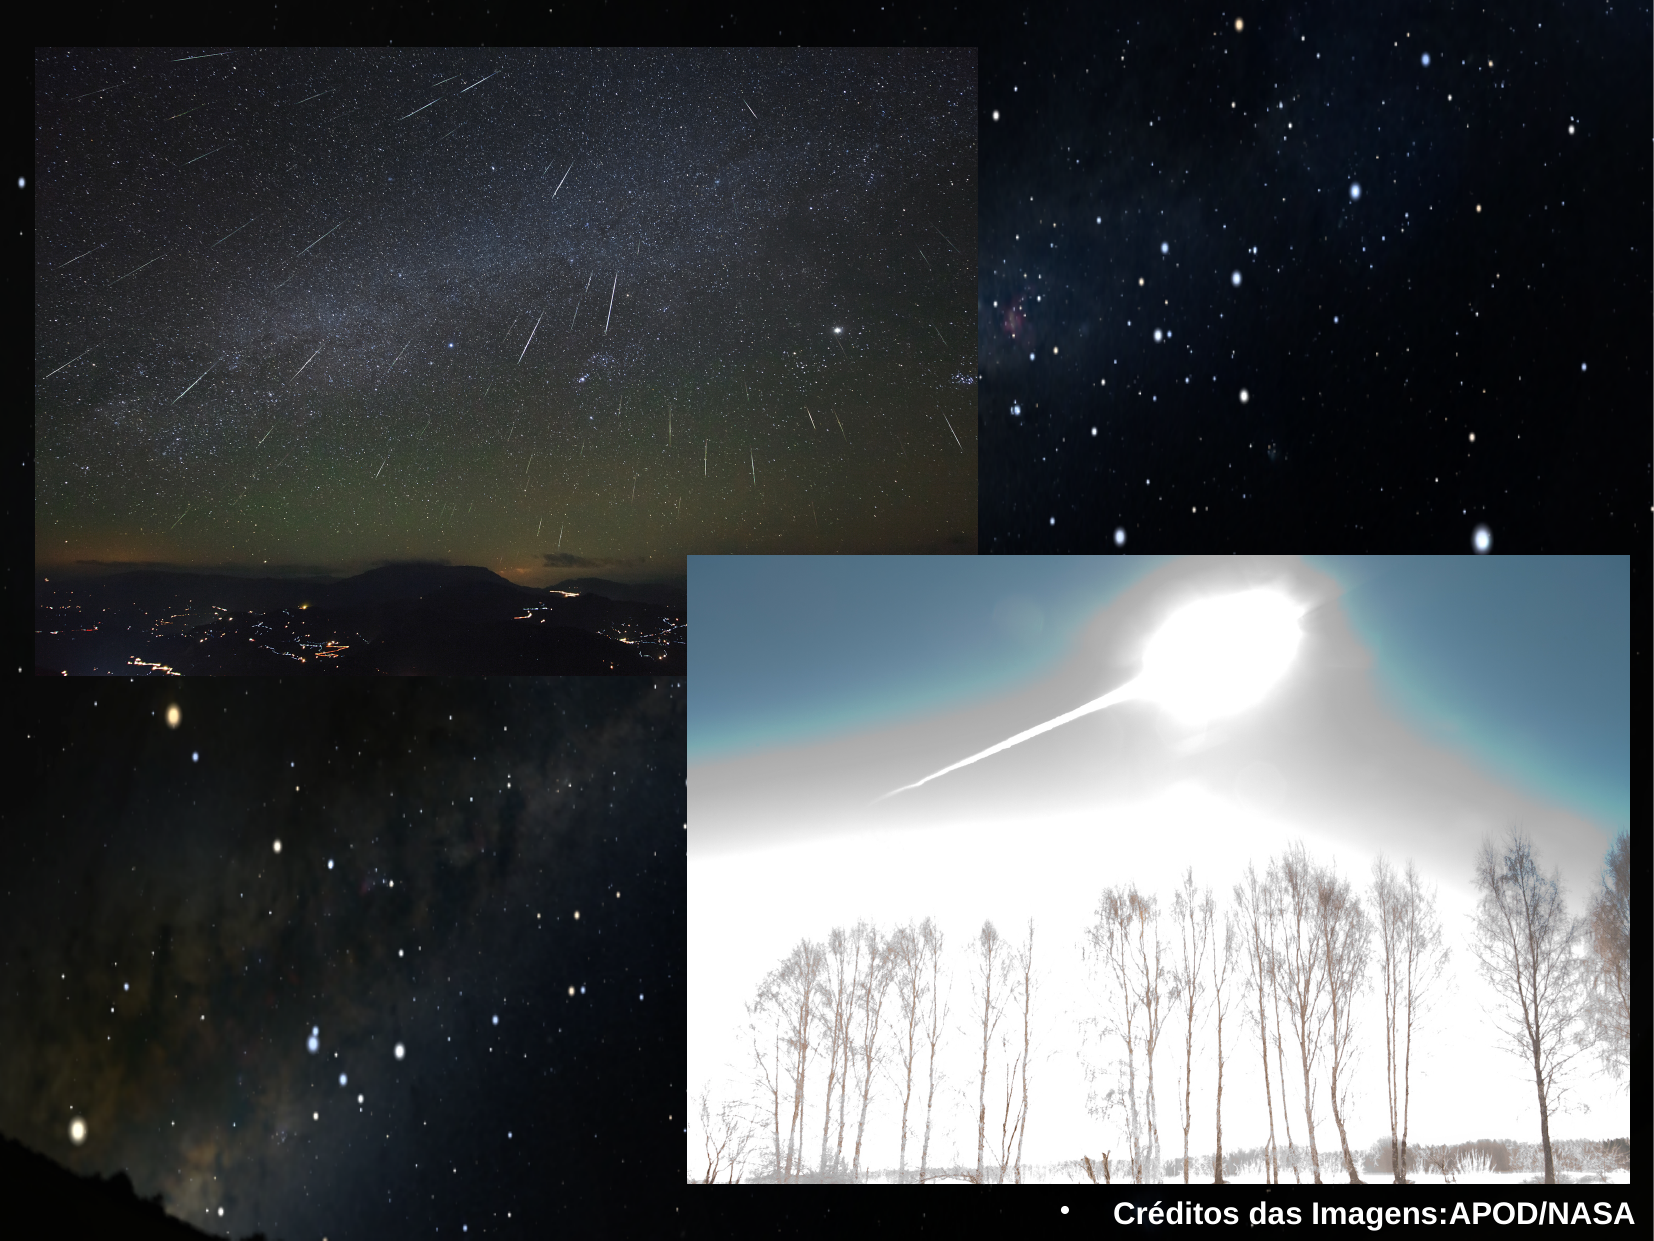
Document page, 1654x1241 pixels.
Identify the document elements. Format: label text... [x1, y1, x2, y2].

picture [0, 0, 1654, 1241]
text_box Créditos das Imagens:APOD/NASA [0, 1193, 1637, 1241]
